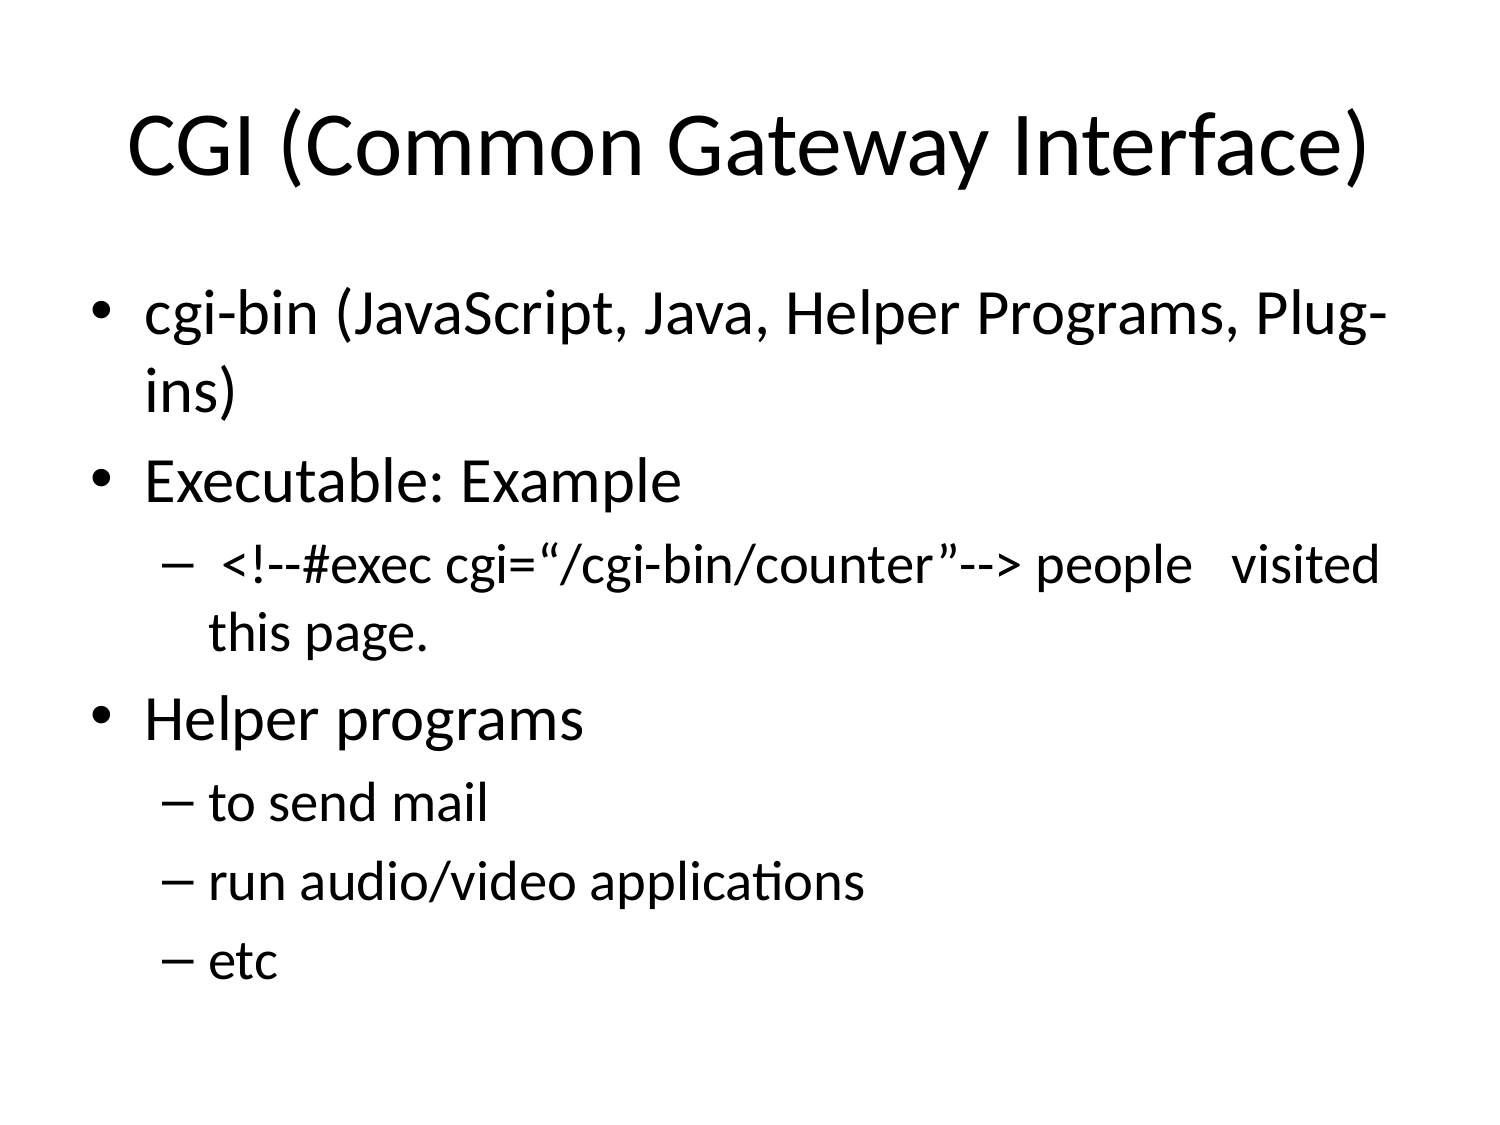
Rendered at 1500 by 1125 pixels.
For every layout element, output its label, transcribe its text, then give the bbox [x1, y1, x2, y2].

list cgi-bin (JavaScript, Java, Helper Programs, Plug-ins) Executable: Example <!--#exec cgi=“/cgi-bin/counter”--> people visited this page. Helper programs to send mail run audio/video applications etc [75, 262, 1425, 1005]
title CGI (Common Gateway Interface) [75, 45, 1425, 233]
